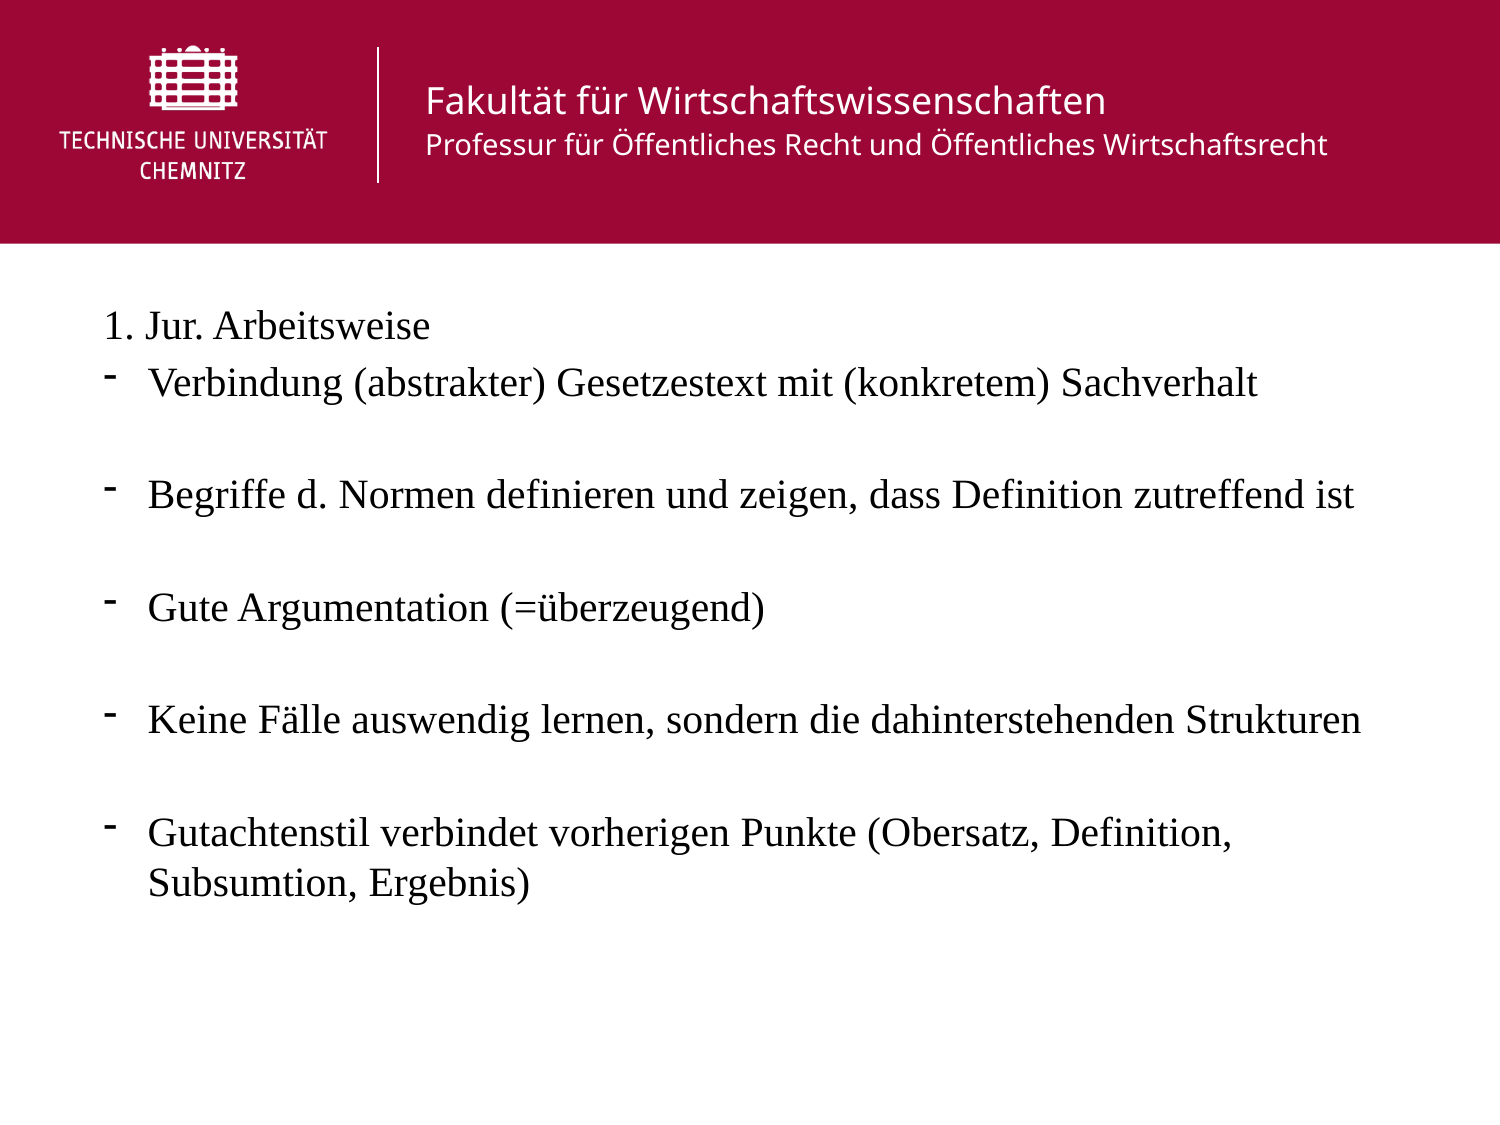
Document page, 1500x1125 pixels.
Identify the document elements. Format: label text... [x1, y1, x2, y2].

picture [2, 0, 384, 236]
list 1. Jur. Arbeitsweise Verbindung (abstrakter) Gesetzestext mit (konkretem) Sachverhalt Begriffe d. Normen definieren und zeigen, dass Definition zutreffend ist Gute Argumentation (=überzeugend) Keine Fälle auswendig lernen, sondern die dahinterstehenden Strukturen Gutachtenstil verbindet vorherigen Punkte (Obersatz, Definition, Subsumtion, Ergebnis) [88, 290, 1418, 1024]
